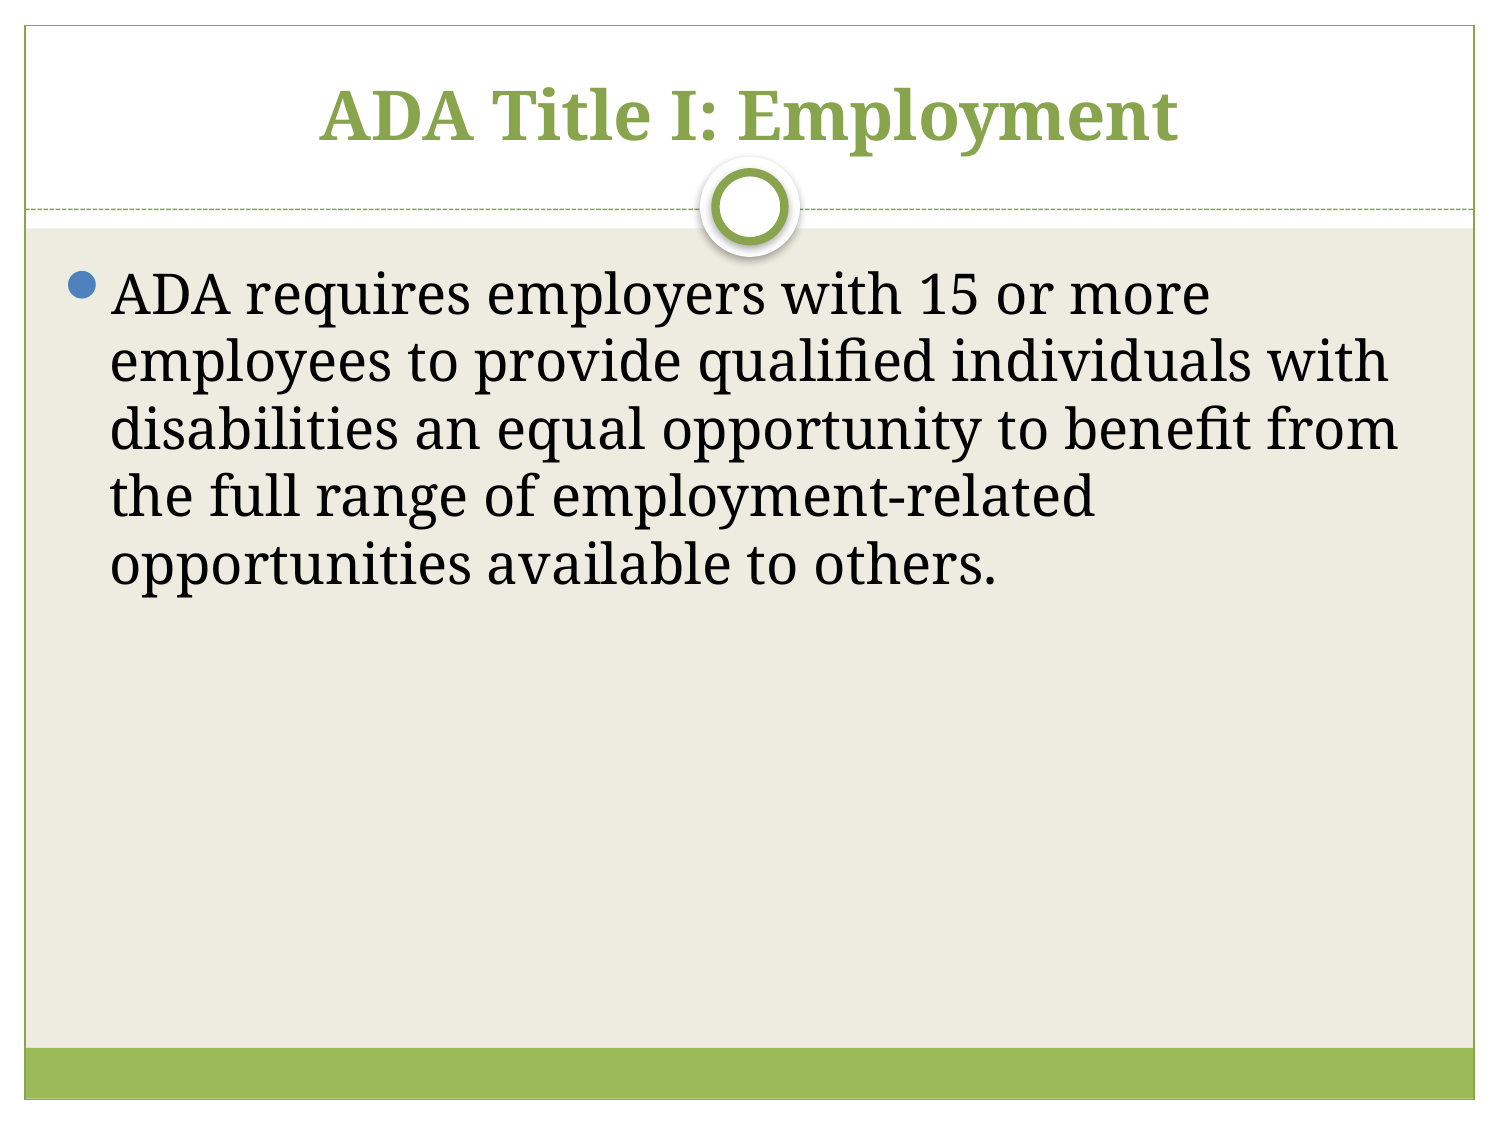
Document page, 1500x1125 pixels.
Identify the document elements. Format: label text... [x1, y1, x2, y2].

list ADA requires employers with 15 or more employees to provide qualified individuals with disabilities an equal opportunity to benefit from the full range of employment-related opportunities available to others. [49, 250, 1445, 1001]
title ADA Title I: Employment [49, 37, 1450, 162]
